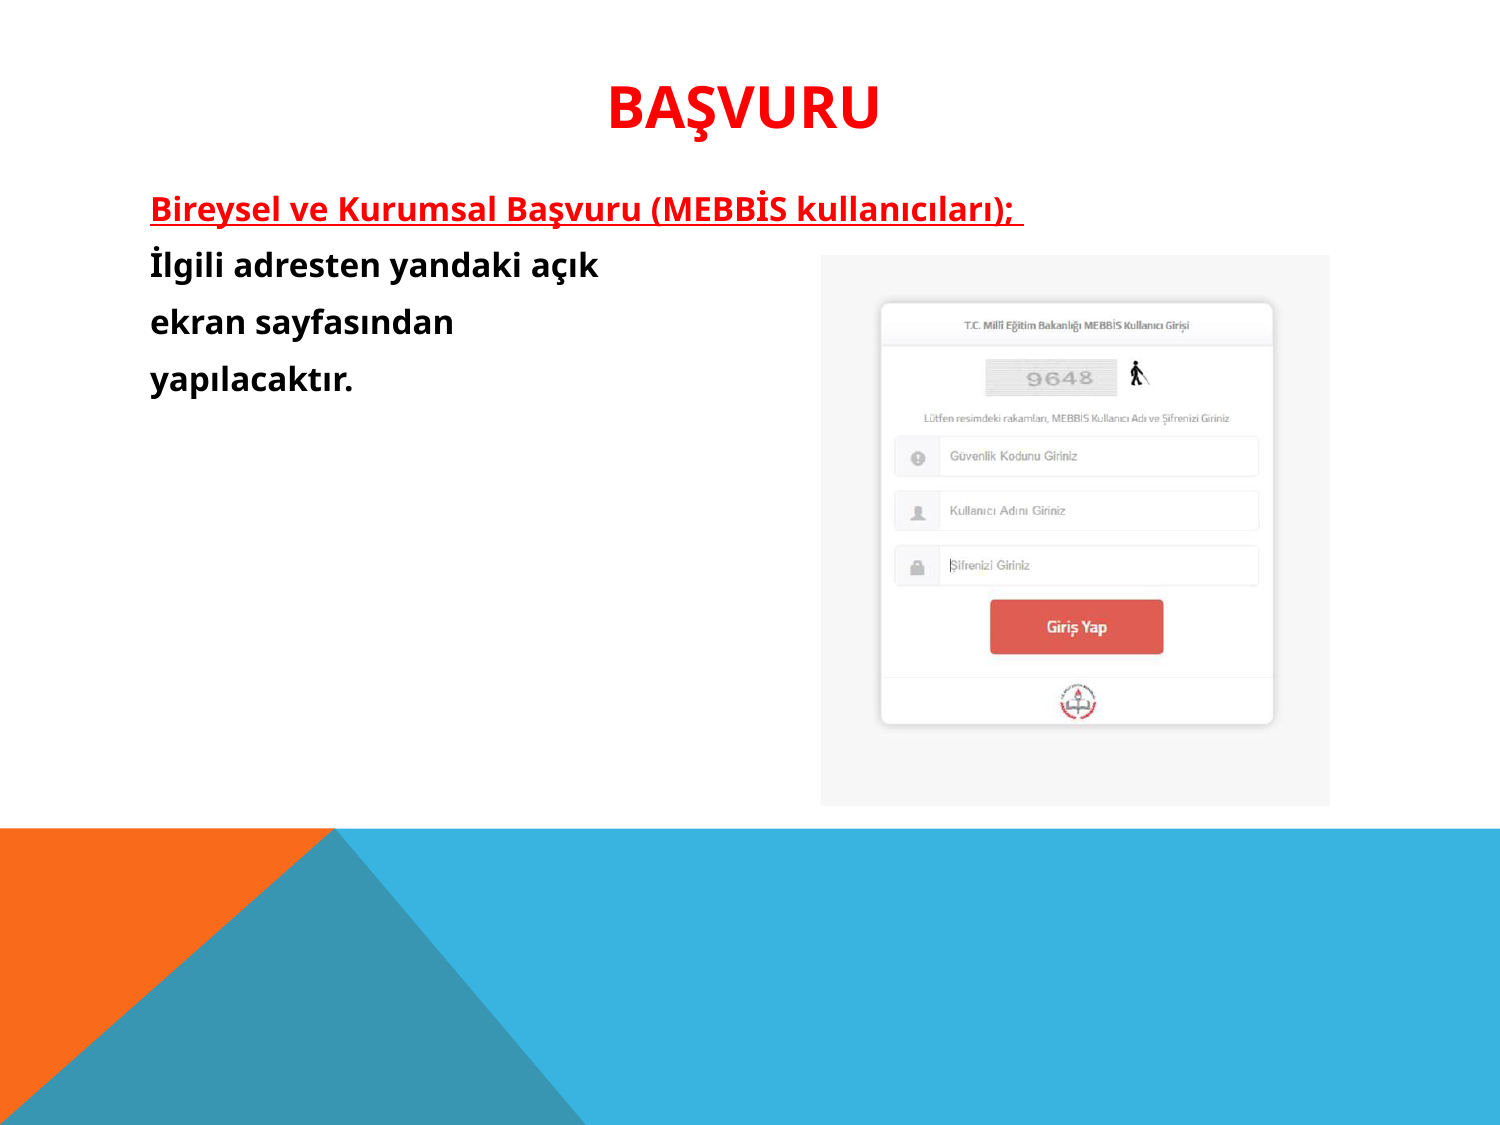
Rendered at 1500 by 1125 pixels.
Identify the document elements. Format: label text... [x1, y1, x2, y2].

title BAŞVURU [135, 60, 1369, 150]
list Bireysel ve Kurumsal Başvuru (MEBBİS kullanıcıları); İlgili adresten yandaki açık ekran sayfasından yapılacaktır. [135, 180, 1369, 768]
picture [820, 255, 1330, 807]
